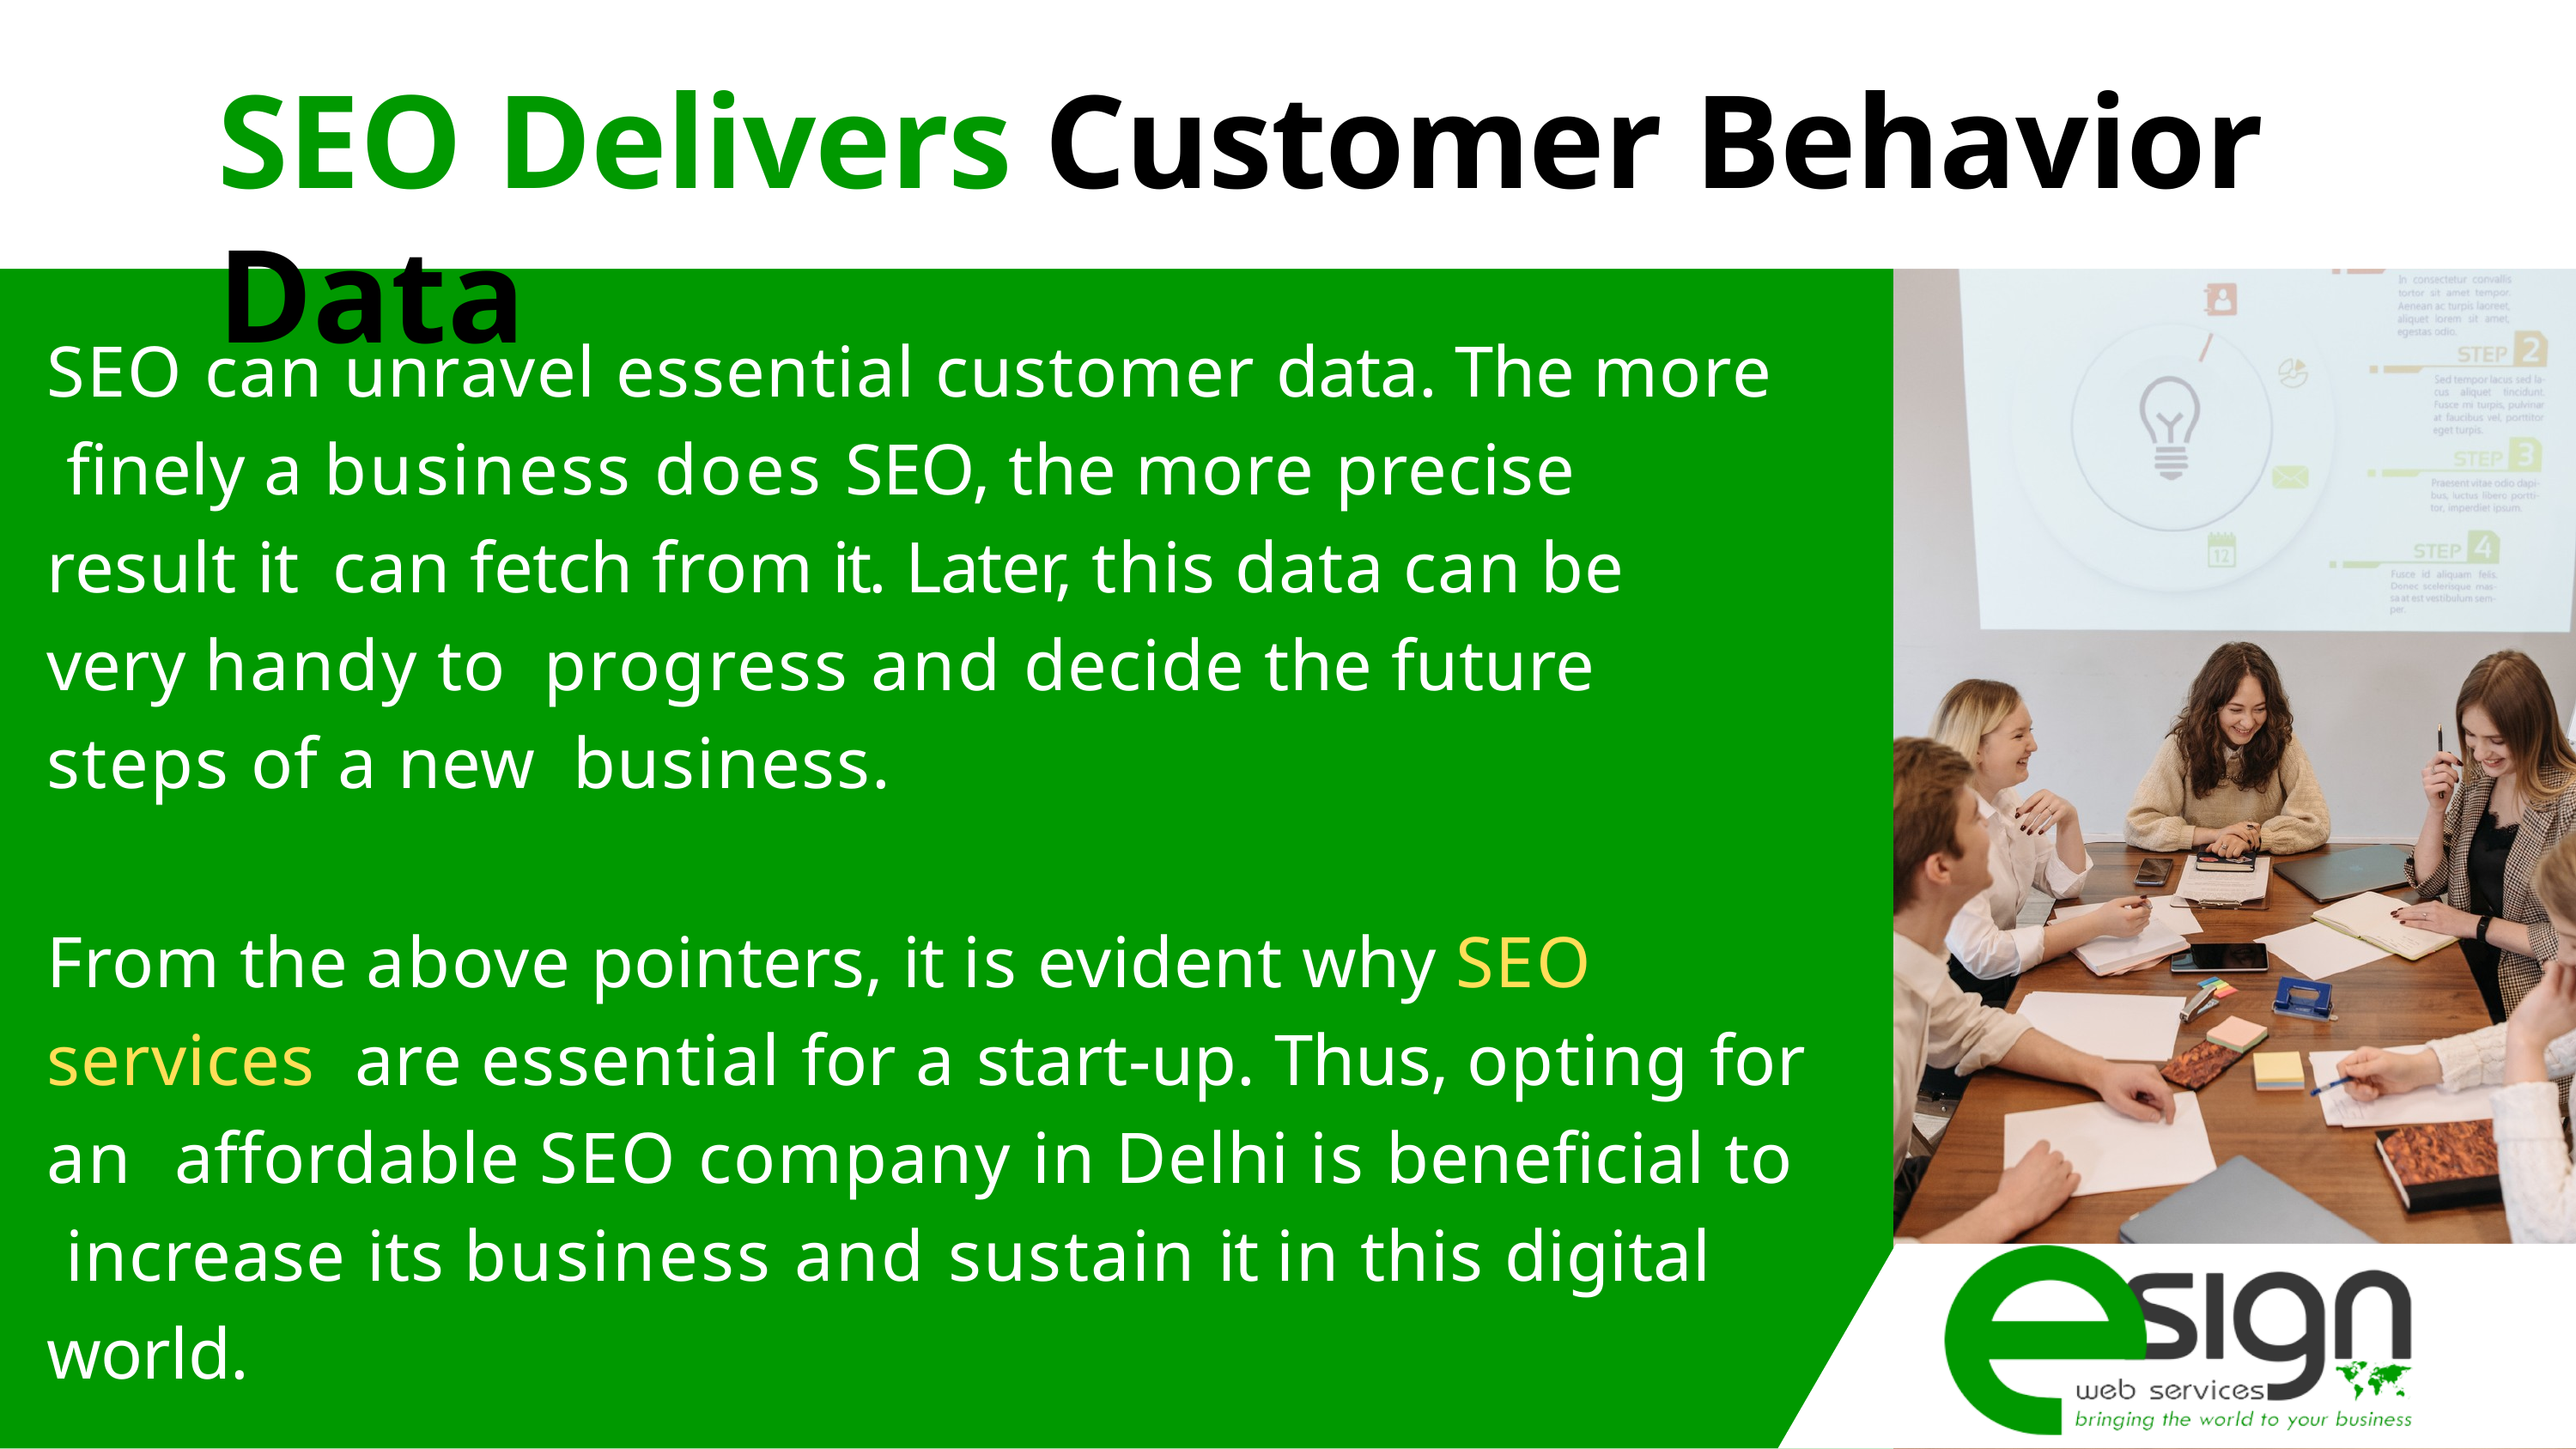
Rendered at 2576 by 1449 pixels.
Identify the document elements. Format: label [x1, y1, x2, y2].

text_box [0, 0, 2576, 1449]
